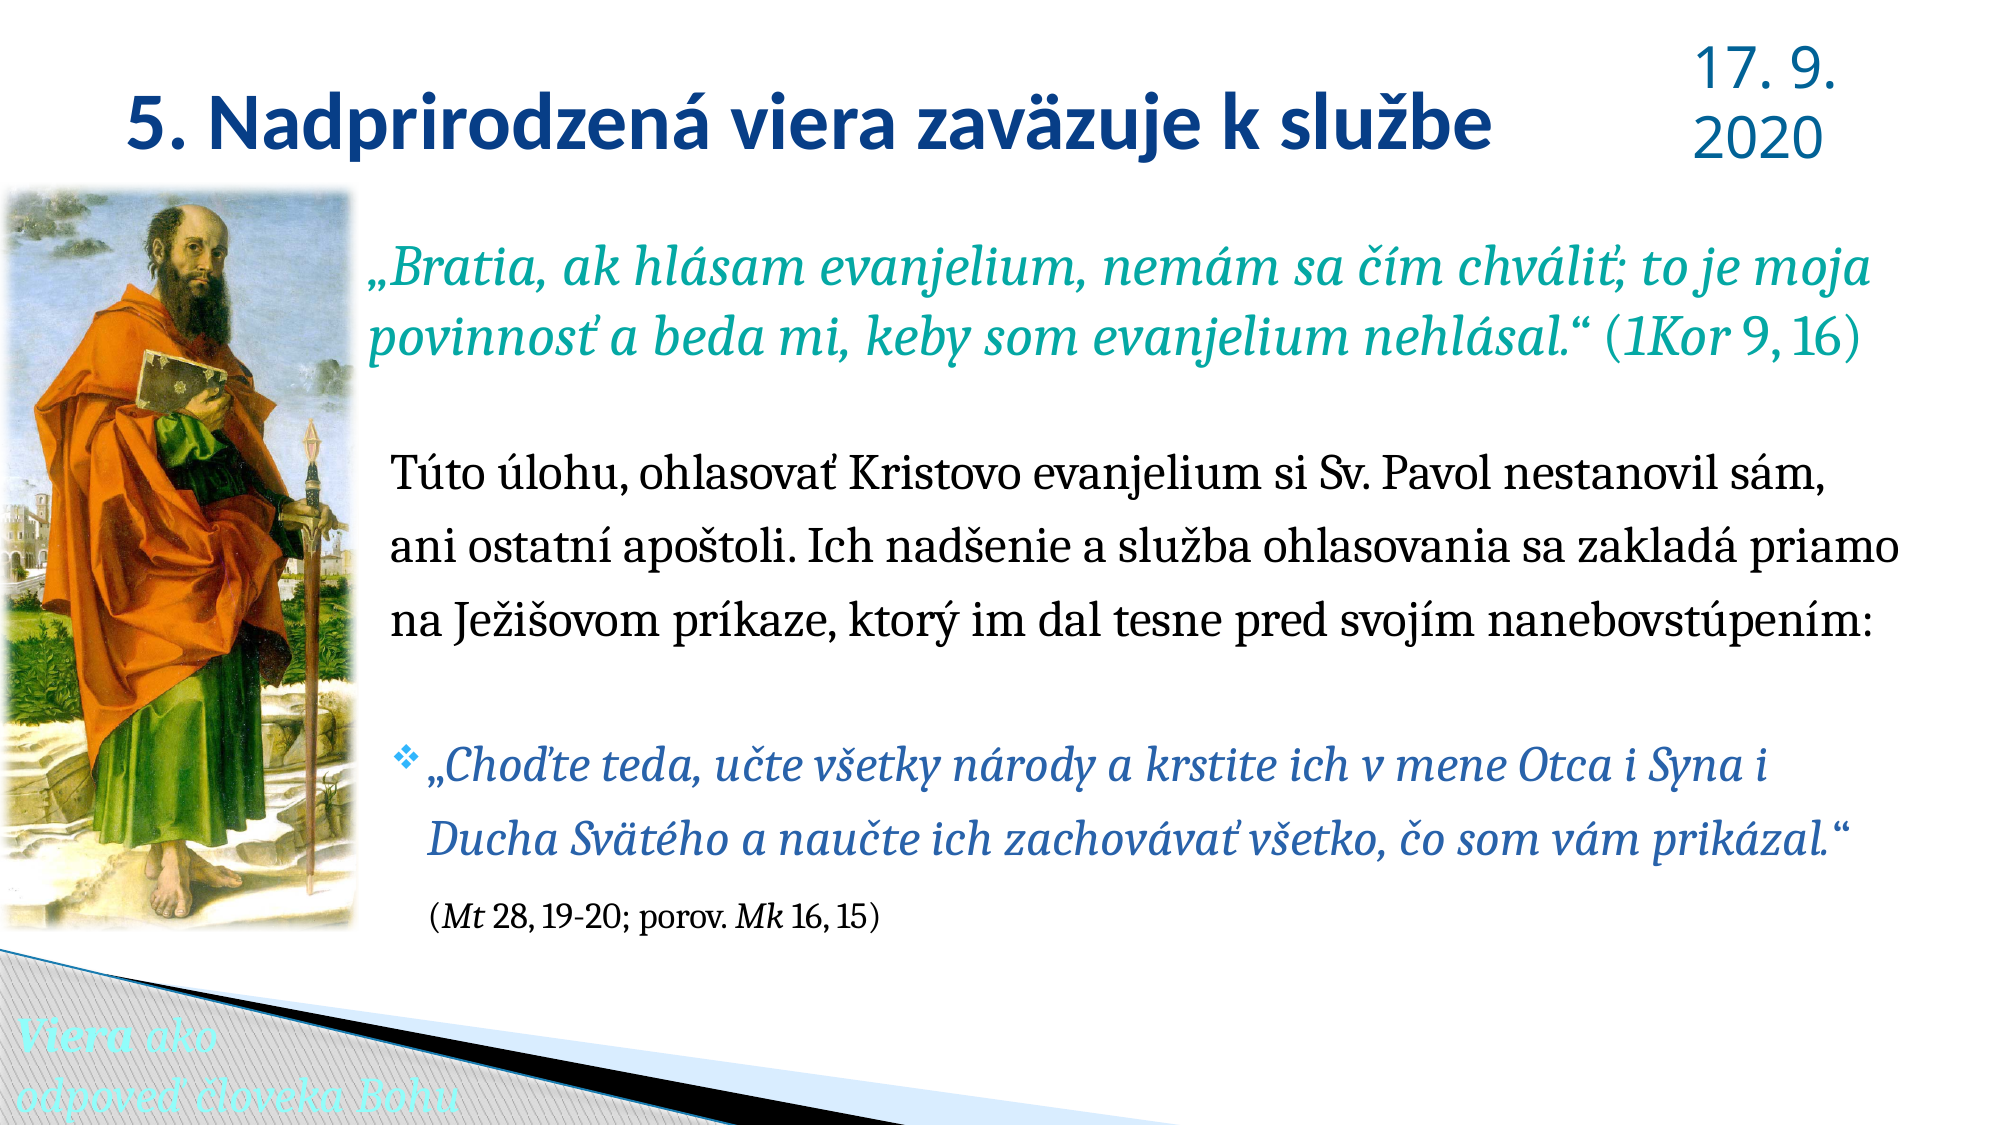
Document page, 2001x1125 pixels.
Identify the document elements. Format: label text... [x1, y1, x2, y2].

title 5. Nadprirodzená viera zaväzuje k službe [111, 56, 1522, 177]
picture [0, 182, 359, 932]
text_box Viera ako odpoveď človeka Bohu [0, 995, 836, 1125]
text_box 17. 9. 2020 [1677, 22, 1987, 178]
list Túto úlohu, ohlasovať Kristovo evanjelium si Sv. Pavol nestanovil sám, ani ostatní apoštoli. Ich nadšenie a služba ohlasovania sa zakladá priamo na Ježišovom príkaze, ktorý im dal tesne pred svojím nanebovstúpením: „Choďte teda, učte všetky národy a krstite ich v mene Otca i Syna i Ducha Svätého a naučte ich zachovávať všetko, čo som vám prikázal.“ (Mt 28, 19-20; porov. Mk 16, 15) [360, 418, 1918, 1019]
text_box „Bratia, ak hlásam evanjelium, nemám sa čím chváliť; to je moja povinnosť a beda mi, keby som evanjelium nehlásal.“ (1Kor 9, 16) [364, 219, 2000, 375]
